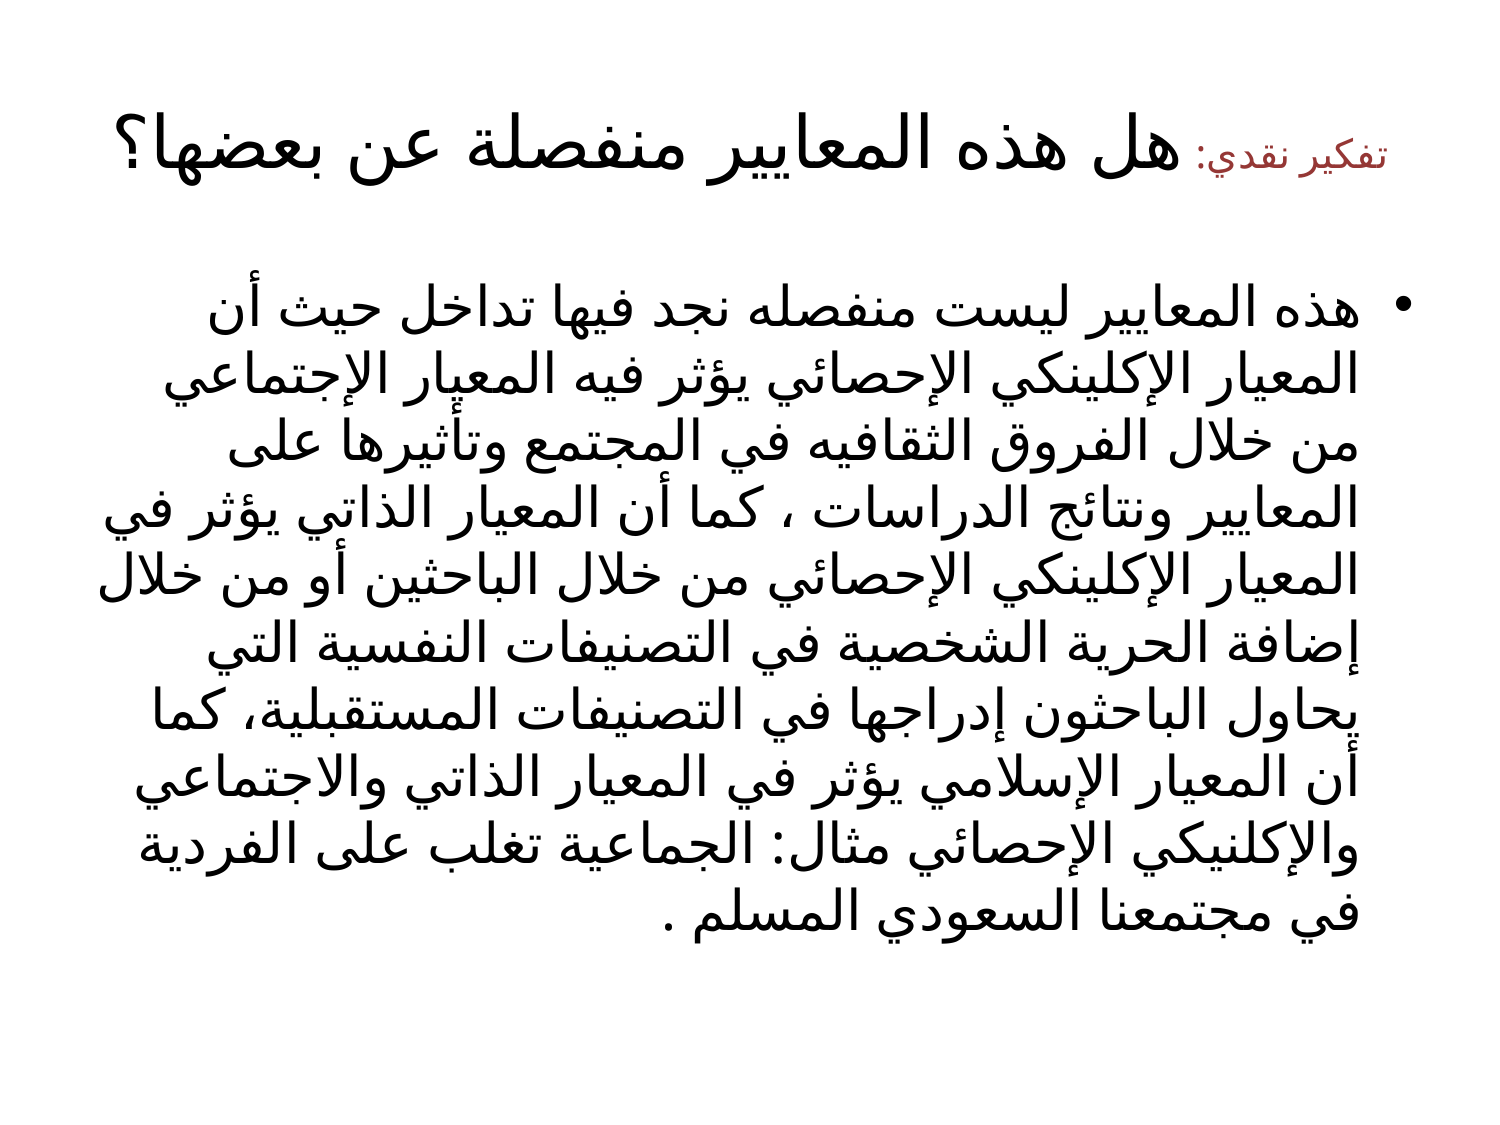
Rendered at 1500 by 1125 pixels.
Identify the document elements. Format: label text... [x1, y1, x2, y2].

title تفكير نقدي: هل هذه المعايير منفصلة عن بعضها؟ [75, 45, 1425, 233]
list هذه المعايير ليست منفصله نجد فيها تداخل حيث أن المعيار الإكلينكي الإحصائي يؤثر فيه المعيار الإجتماعي من خلال الفروق الثقافيه في المجتمع وتأثيرها على المعايير ونتائج الدراسات ، كما أن المعيار الذاتي يؤثر في المعيار الإكلينكي الإحصائي من خلال الباحثين أو من خلال إضافة الحرية الشخصية في التصنيفات النفسية التي يحاول الباحثون إدراجها في التصنيفات المستقبلية، كما أن المعيار الإسلامي يؤثر في المعيار الذاتي والاجتماعي والإكلنيكي الإحصائي مثال: الجماعية تغلب على الفردية في مجتمعنا السعودي المسلم . [75, 262, 1425, 1005]
